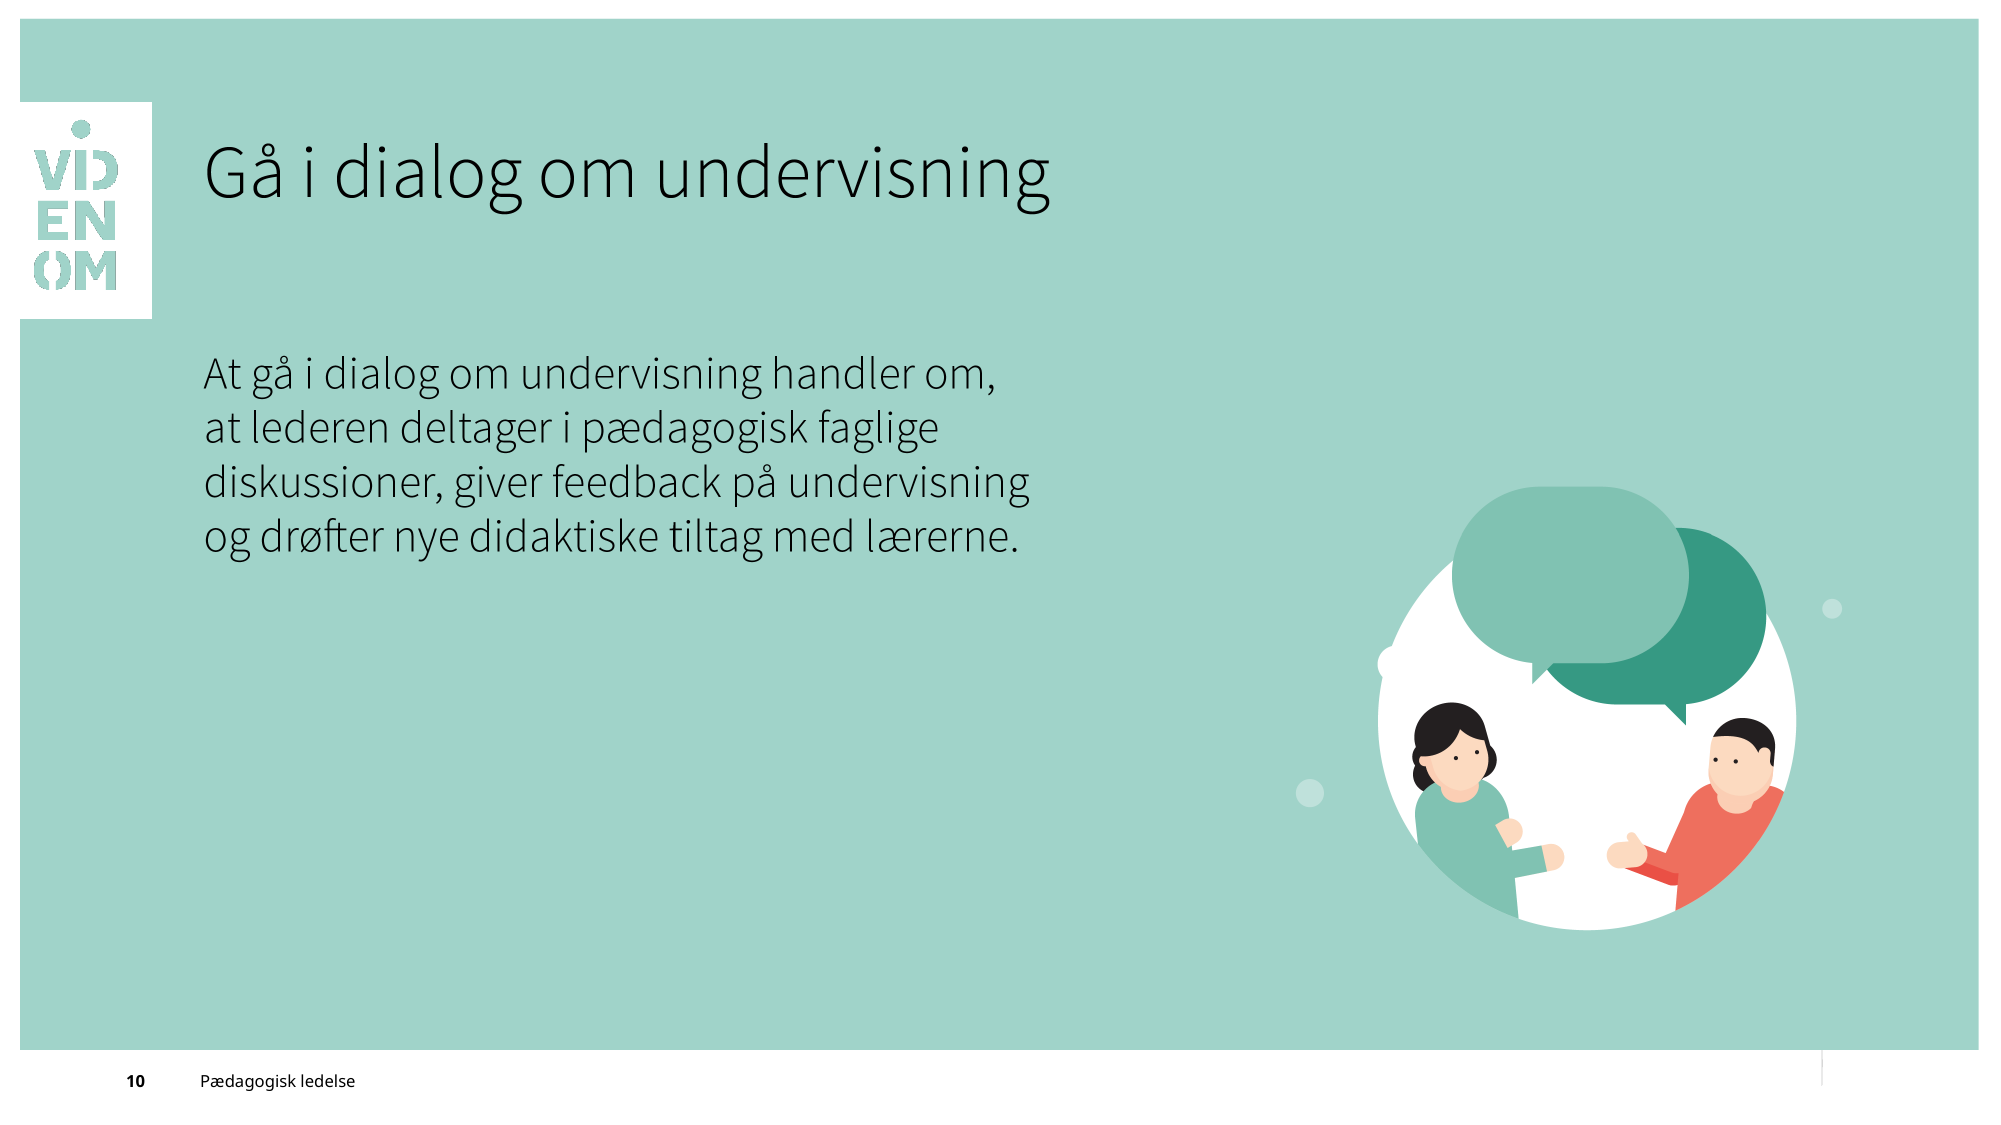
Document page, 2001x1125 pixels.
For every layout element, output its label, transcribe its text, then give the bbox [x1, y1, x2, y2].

footer Pædagogisk ledelse [200, 1071, 1382, 1094]
slide_number 10 [125, 1071, 200, 1094]
picture [0, 18, 1979, 1050]
